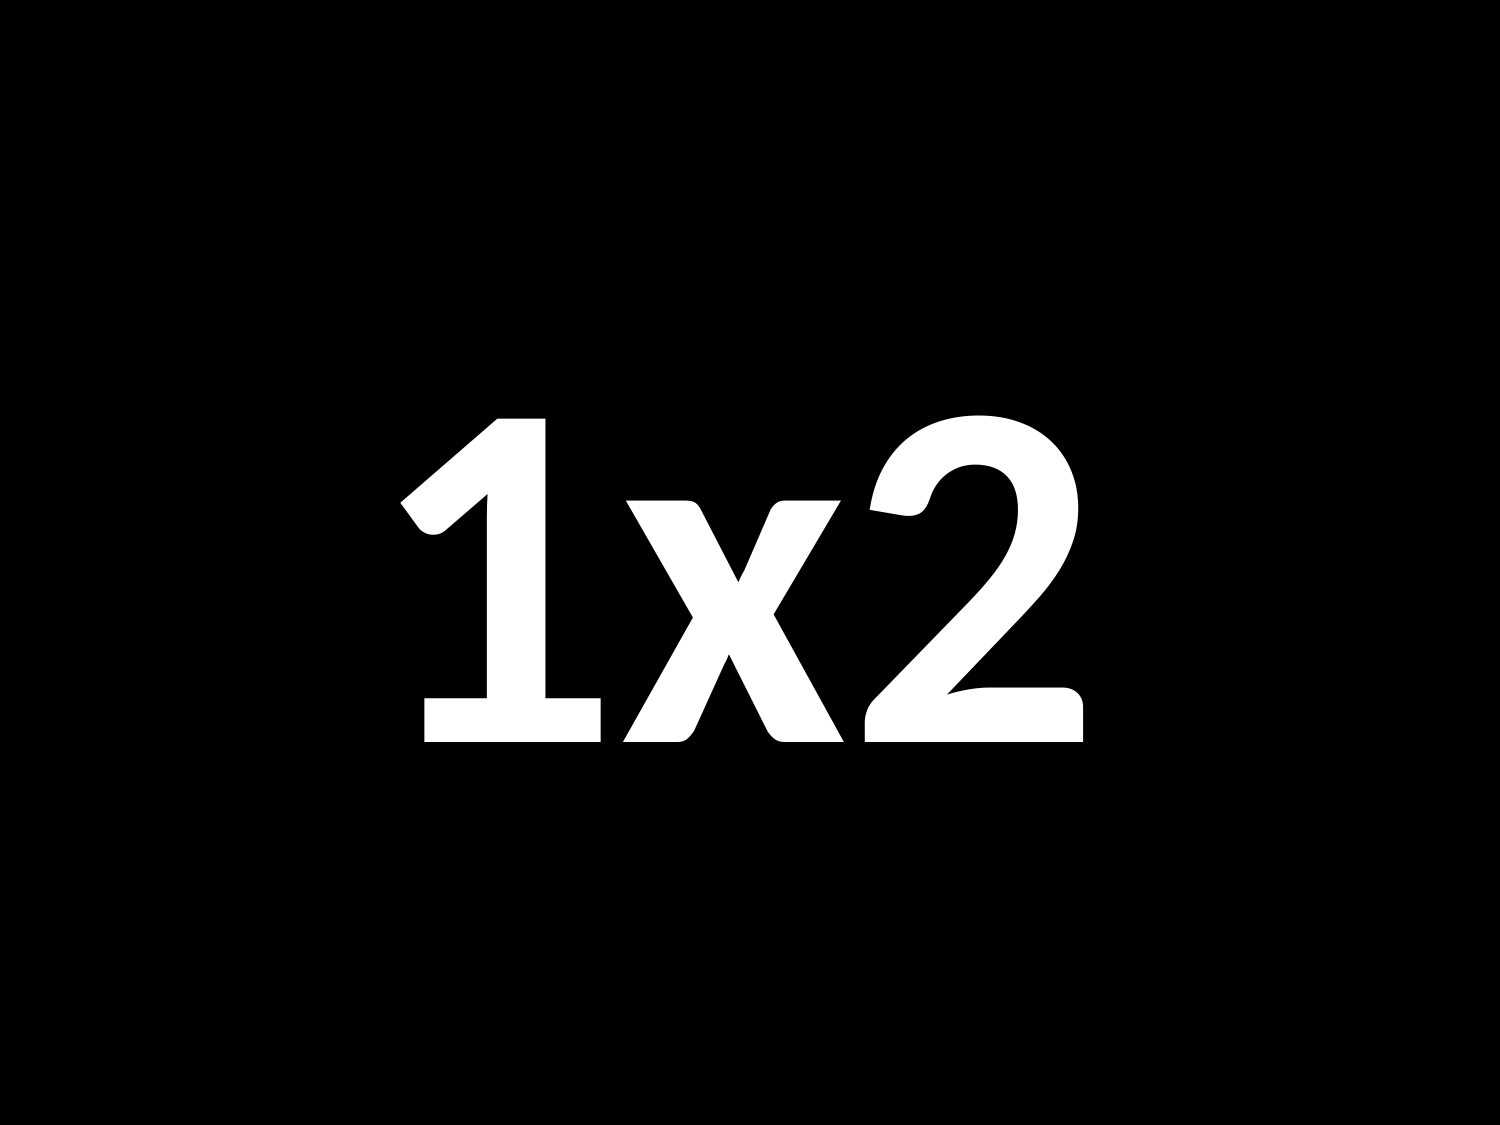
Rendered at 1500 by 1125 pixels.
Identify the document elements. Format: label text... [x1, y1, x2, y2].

text_box 1x2 [218, 237, 1252, 850]
